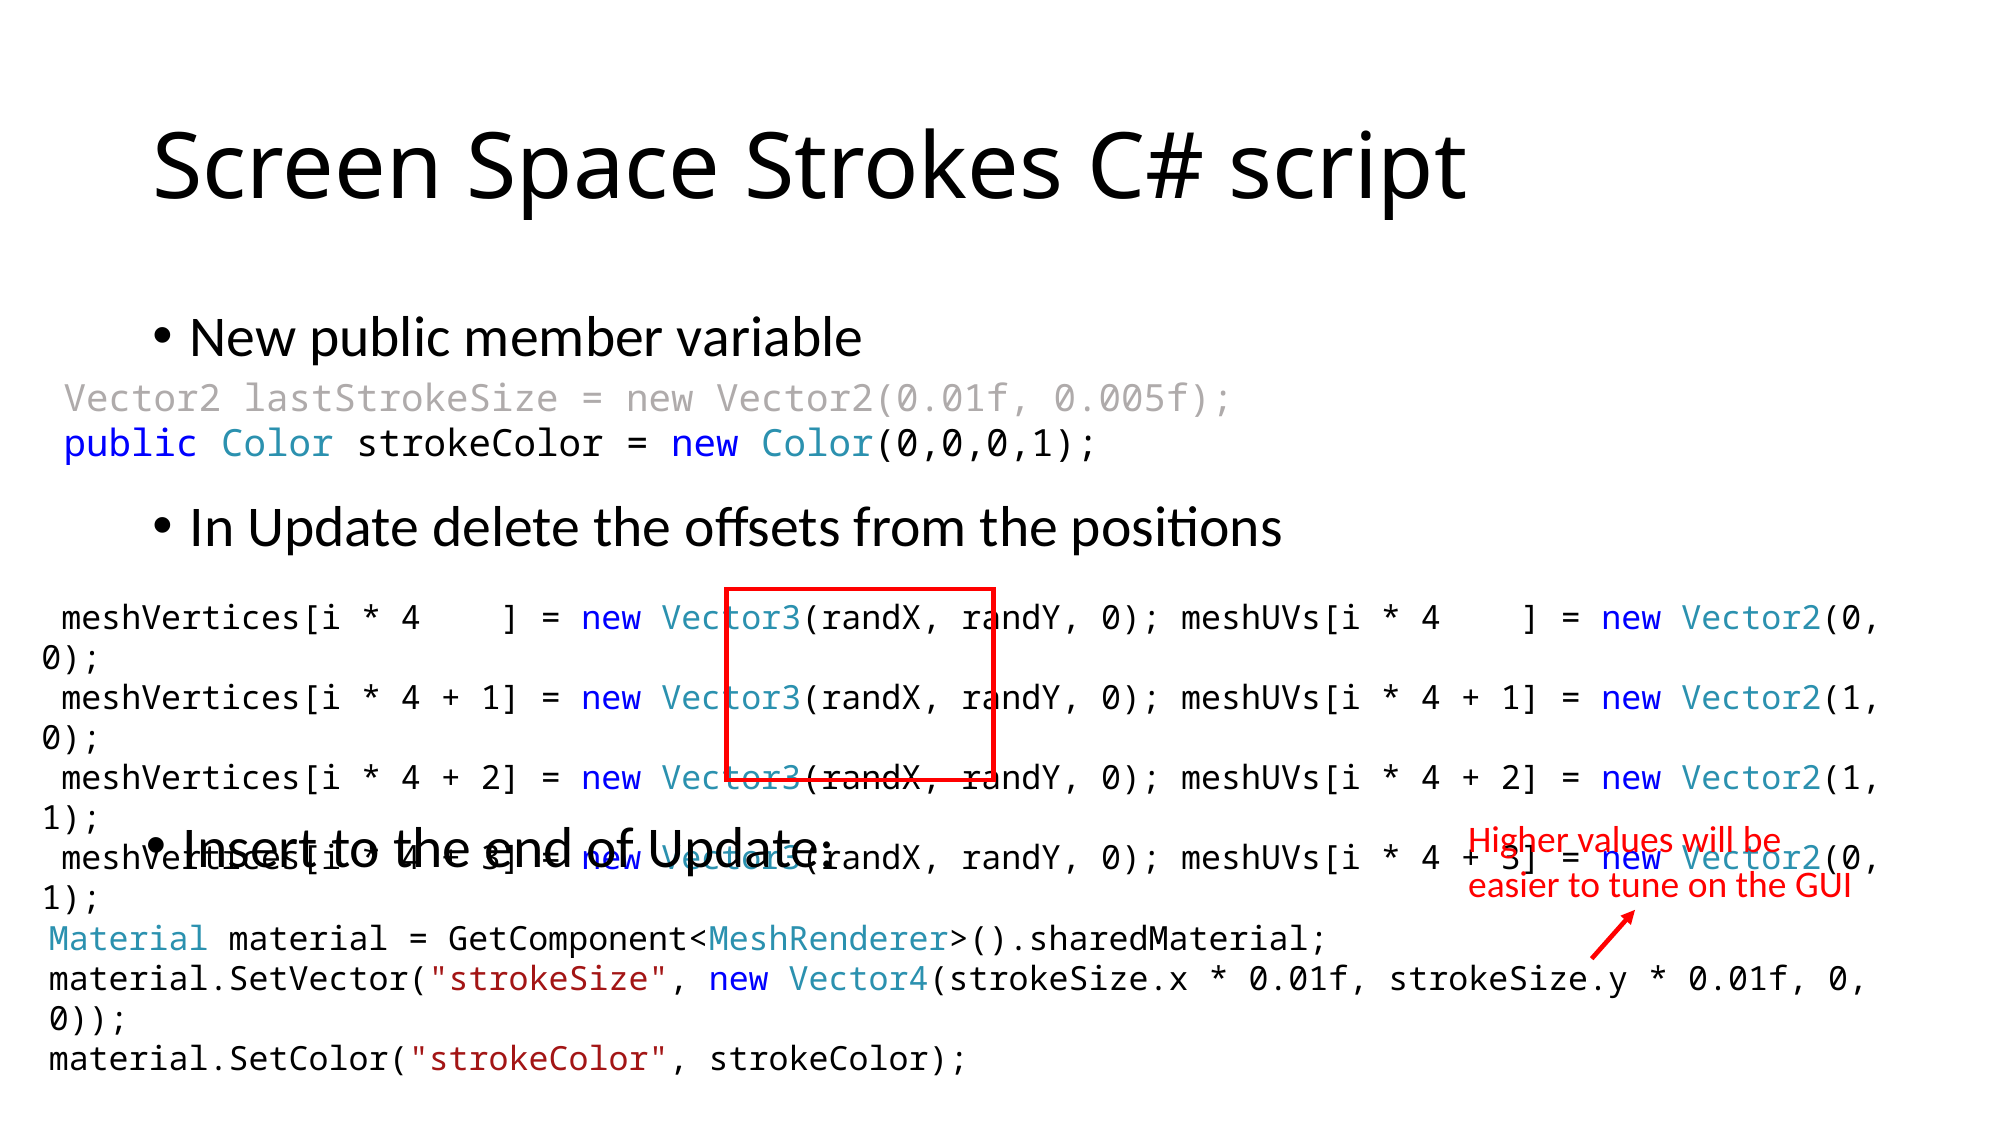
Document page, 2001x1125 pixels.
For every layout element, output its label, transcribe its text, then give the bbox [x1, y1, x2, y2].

text_box In Update delete the offsets from the positions [137, 489, 1863, 567]
title Screen Space Strokes C# script [137, 59, 1863, 278]
text_box meshVertices[i * 4 ] = new Vector3(randX, randY, 0); meshUVs[i * 4 ] = new Vector2(0, 0); meshVertices[i * 4 + 1] = new Vector3(randX, randY, 0); meshUVs[i * 4 + 1] = new Vector2(1, 0); meshVertices[i * 4 + 2] = new Vector3(randX, randY, 0); meshUVs[i * 4 + 2] = new Vector2(1, 1); meshVertices[i * 4 + 3] = new Vector3(randX, randY, 0); meshUVs[i * 4 + 3] = new Vector2(0, 1); [26, 588, 1974, 924]
text_box Higher values will be easier to tune on the GUI [1453, 807, 1887, 912]
text_box [726, 588, 994, 781]
text_box Material material = GetComponent<MeshRenderer>().sharedMaterial; material.SetVector("strokeSize", new Vector4(strokeSize.x * 0.01f, strokeSize.y * 0.01f, 0, 0)); material.SetColor("strokeColor", strokeColor); [33, 909, 1967, 1085]
text_box Vector2 lastStrokeSize = new Vector2(0.01f, 0.005f); public Color strokeColor = new Color(0,0,0,1); [26, 366, 1297, 472]
text_box Insert to the end of Update: [130, 810, 1453, 888]
list New public member variable [137, 299, 1863, 377]
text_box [1591, 909, 1635, 959]
